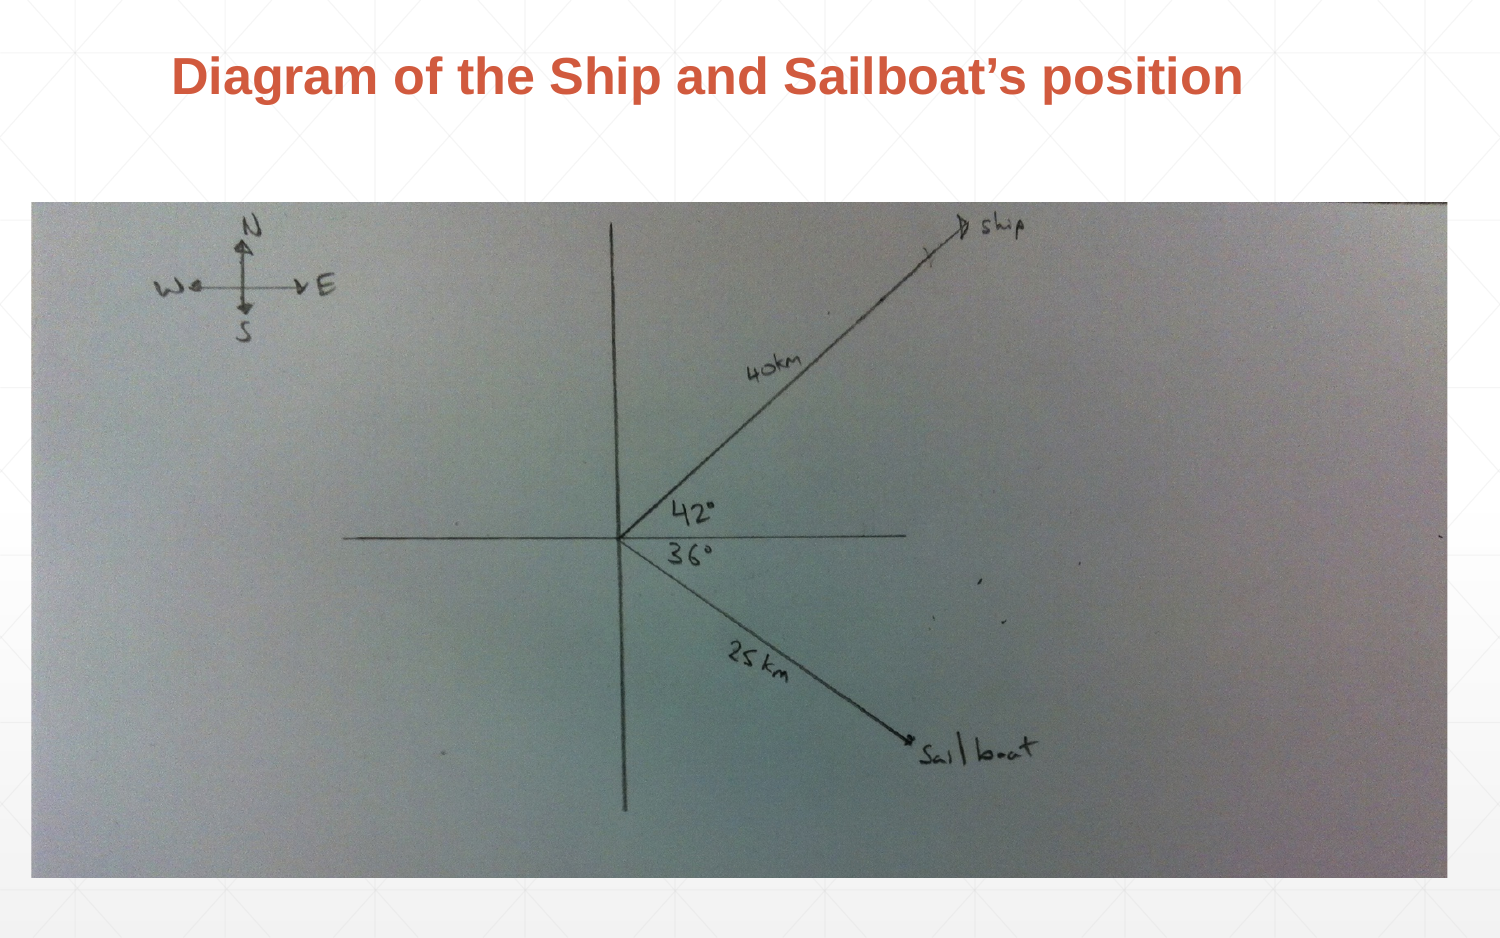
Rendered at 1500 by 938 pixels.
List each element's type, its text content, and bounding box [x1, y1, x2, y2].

title Diagram of the Ship and Sailboat’s position [159, 21, 1341, 112]
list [31, 202, 1448, 878]
